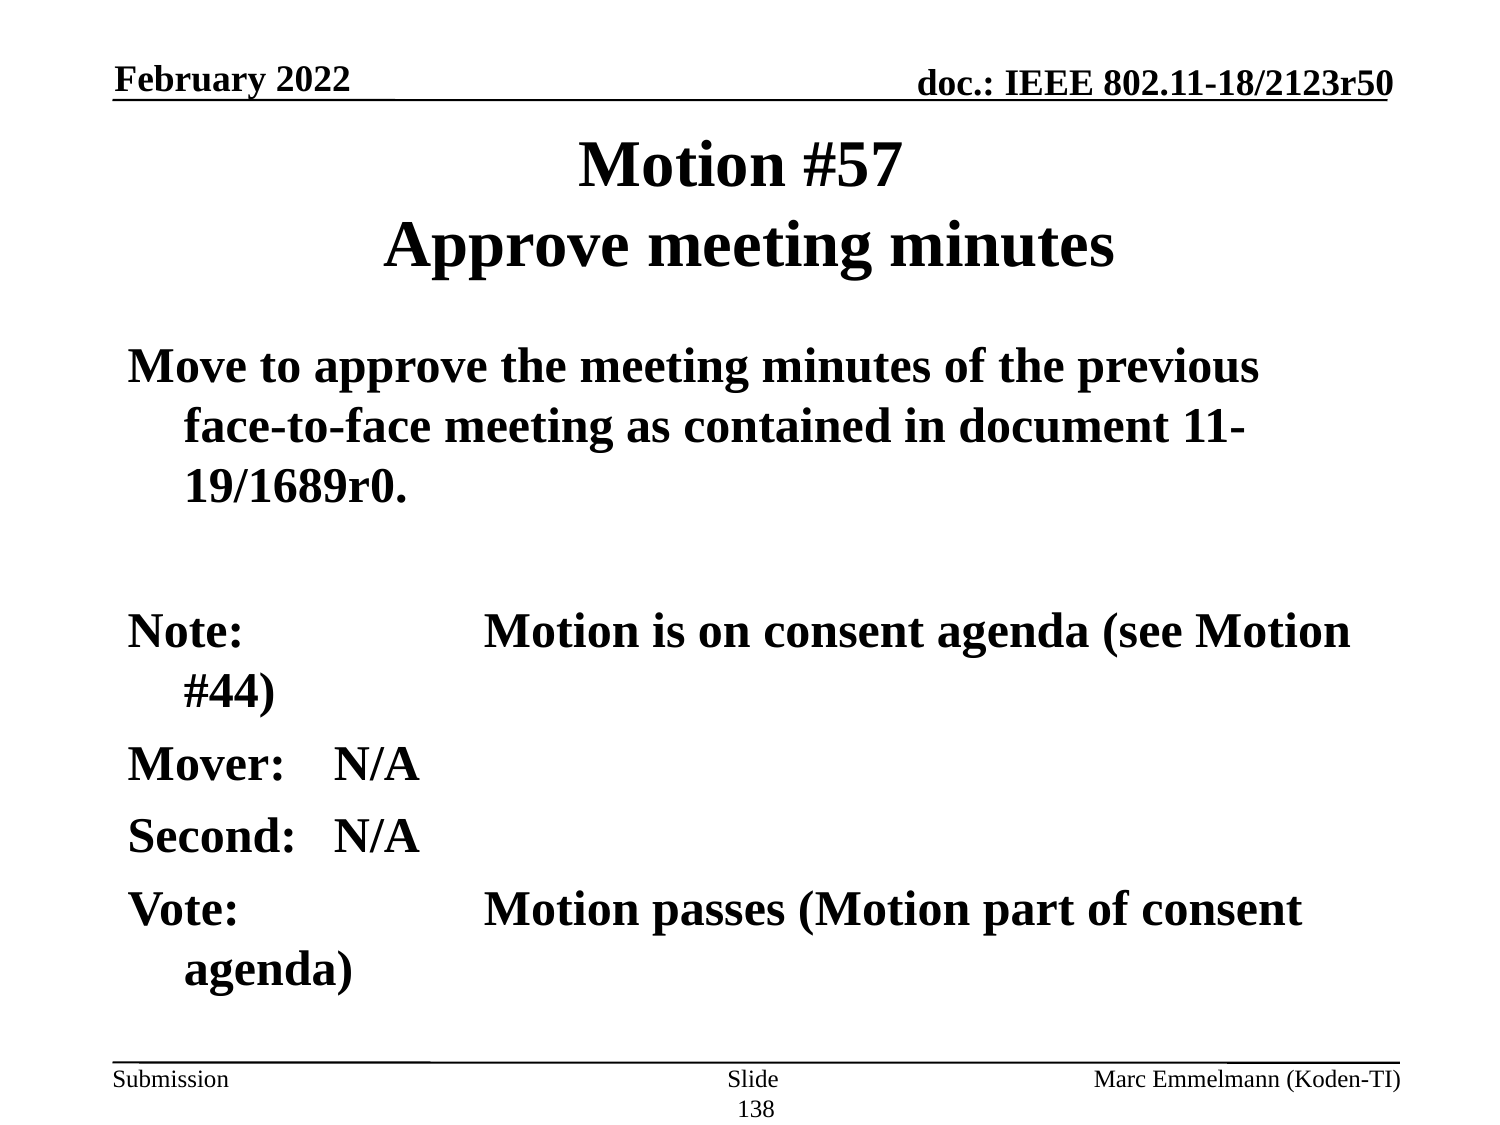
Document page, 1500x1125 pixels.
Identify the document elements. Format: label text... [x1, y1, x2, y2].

footer Marc Emmelmann (Koden-TI) [878, 1061, 1402, 1093]
slide_number Slide 138 [712, 1061, 800, 1123]
title Motion #57 Approve meeting minutes [112, 112, 1388, 288]
list Move to approve the meeting minutes of the previous face-to-face meeting as contained in document 11-19/1689r0. Note: Motion is on consent agenda (see Motion #44) Mover: N/A Second: N/A Vote: Motion passes (Motion part of consent agenda) [112, 324, 1388, 1000]
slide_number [114, 54, 423, 100]
